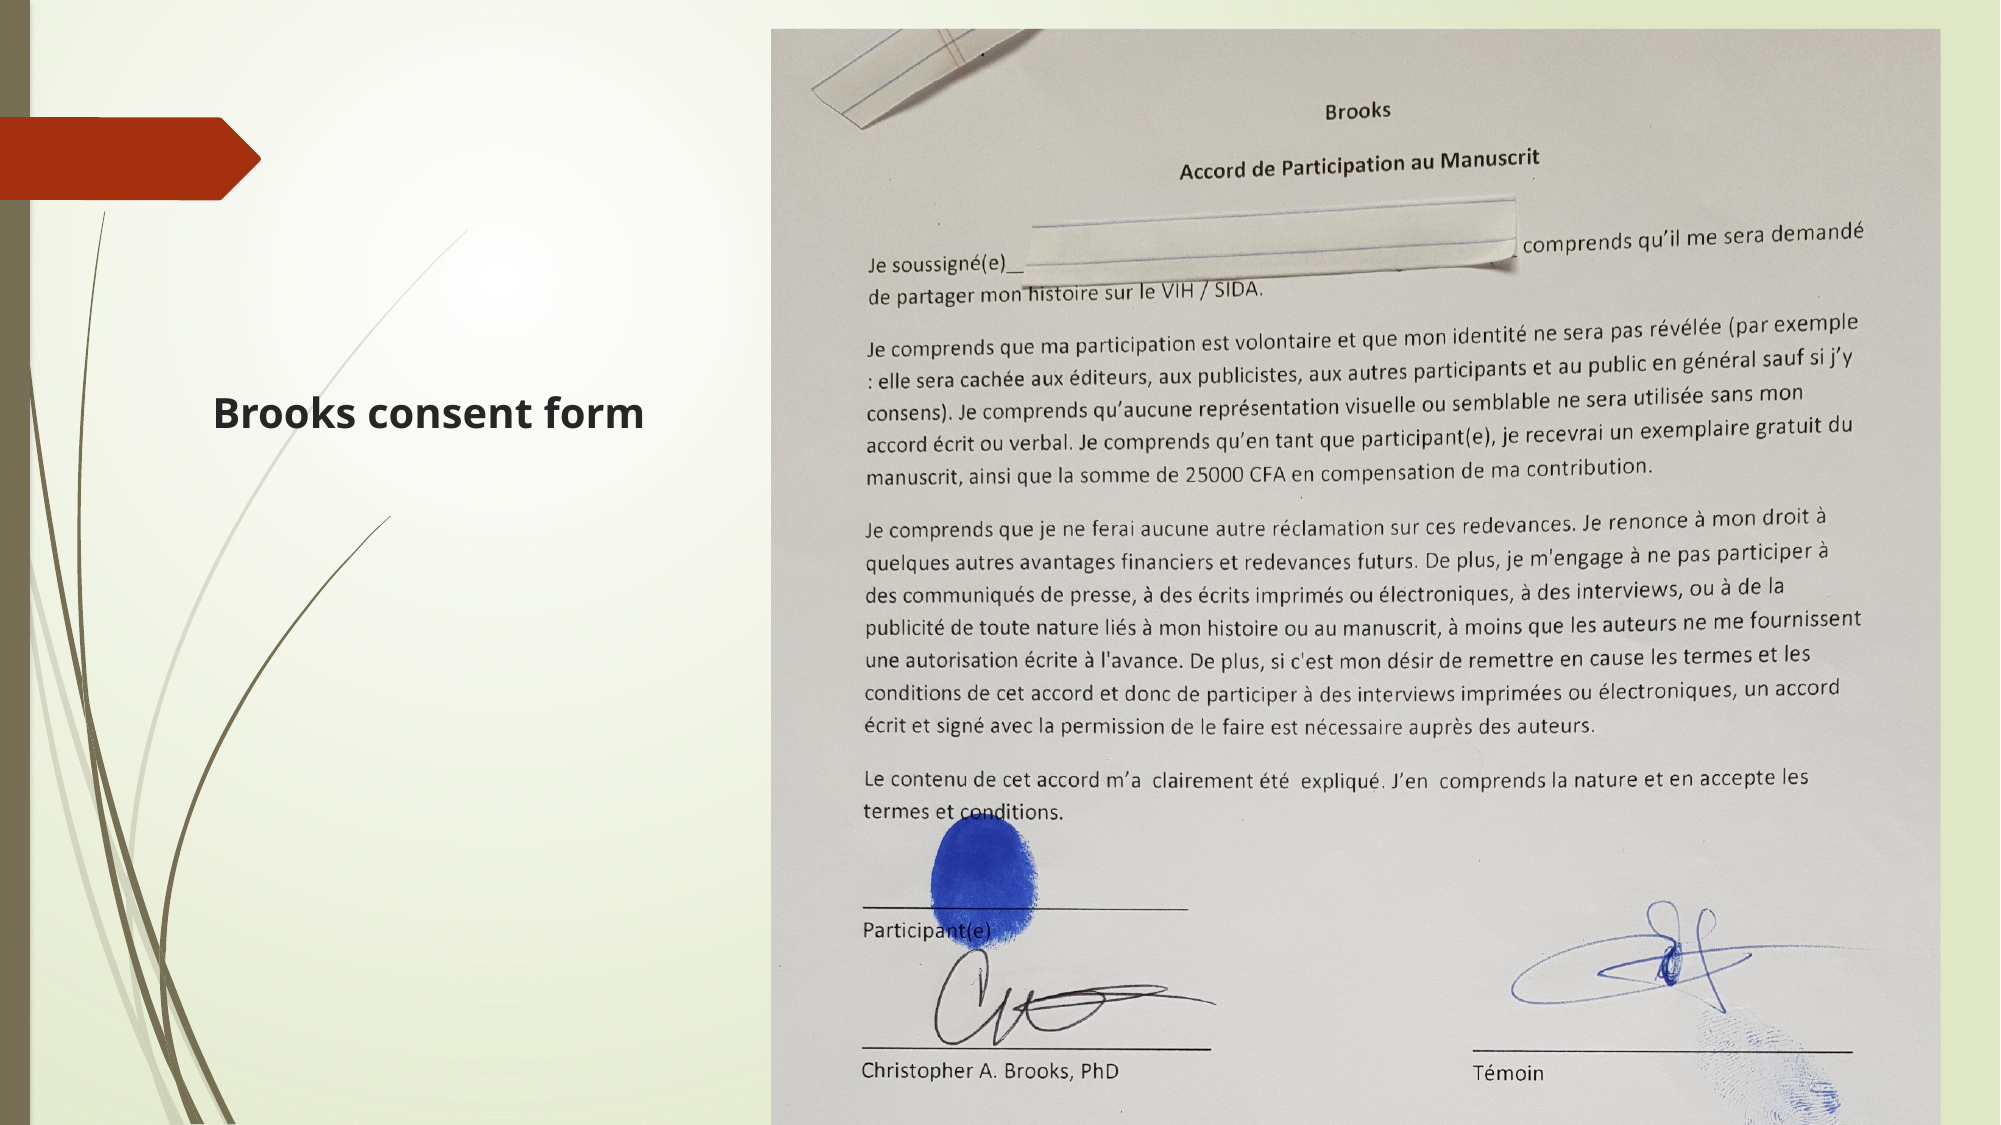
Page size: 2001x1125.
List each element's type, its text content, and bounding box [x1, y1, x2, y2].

title Brooks consent form [197, 379, 711, 483]
picture [730, 31, 1981, 1125]
